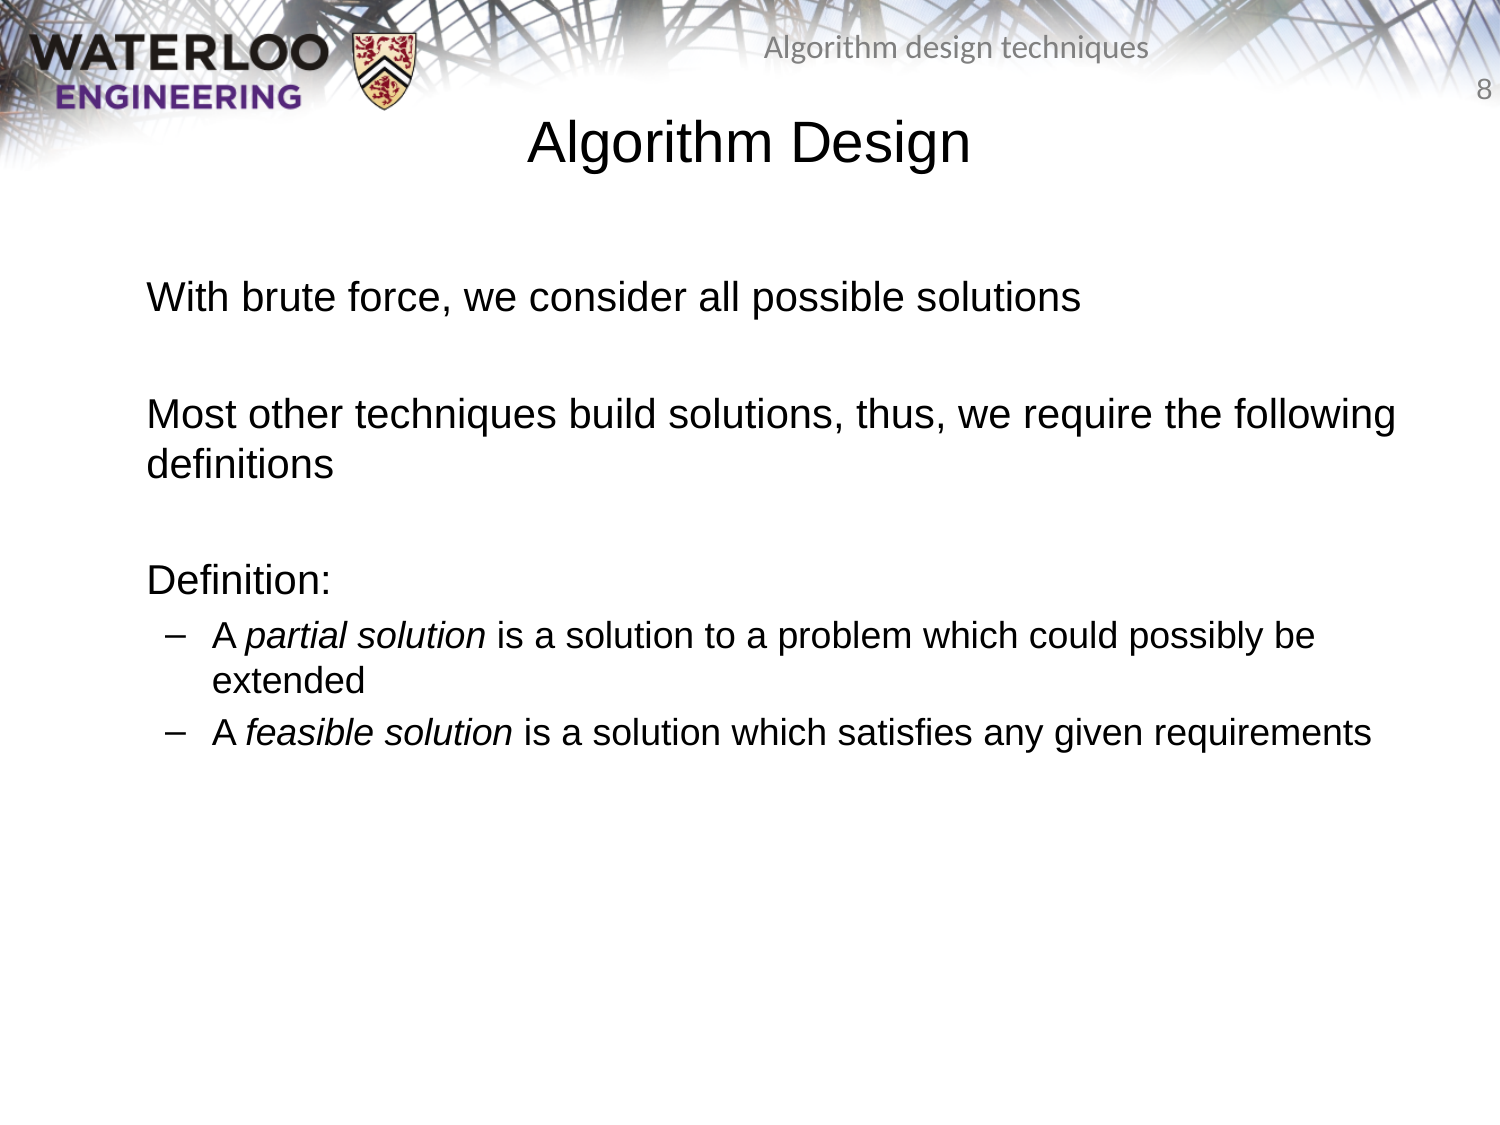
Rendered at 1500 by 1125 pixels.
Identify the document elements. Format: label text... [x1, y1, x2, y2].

picture [0, 0, 1500, 1125]
title Algorithm Design [74, 44, 1426, 233]
list With brute force, we consider all possible solutions Most other techniques build solutions, thus, we require the following definitions Definition: A partial solution is a solution to a problem which could possibly be extended A feasible solution is a solution which satisfies any given requirements [74, 262, 1426, 1006]
